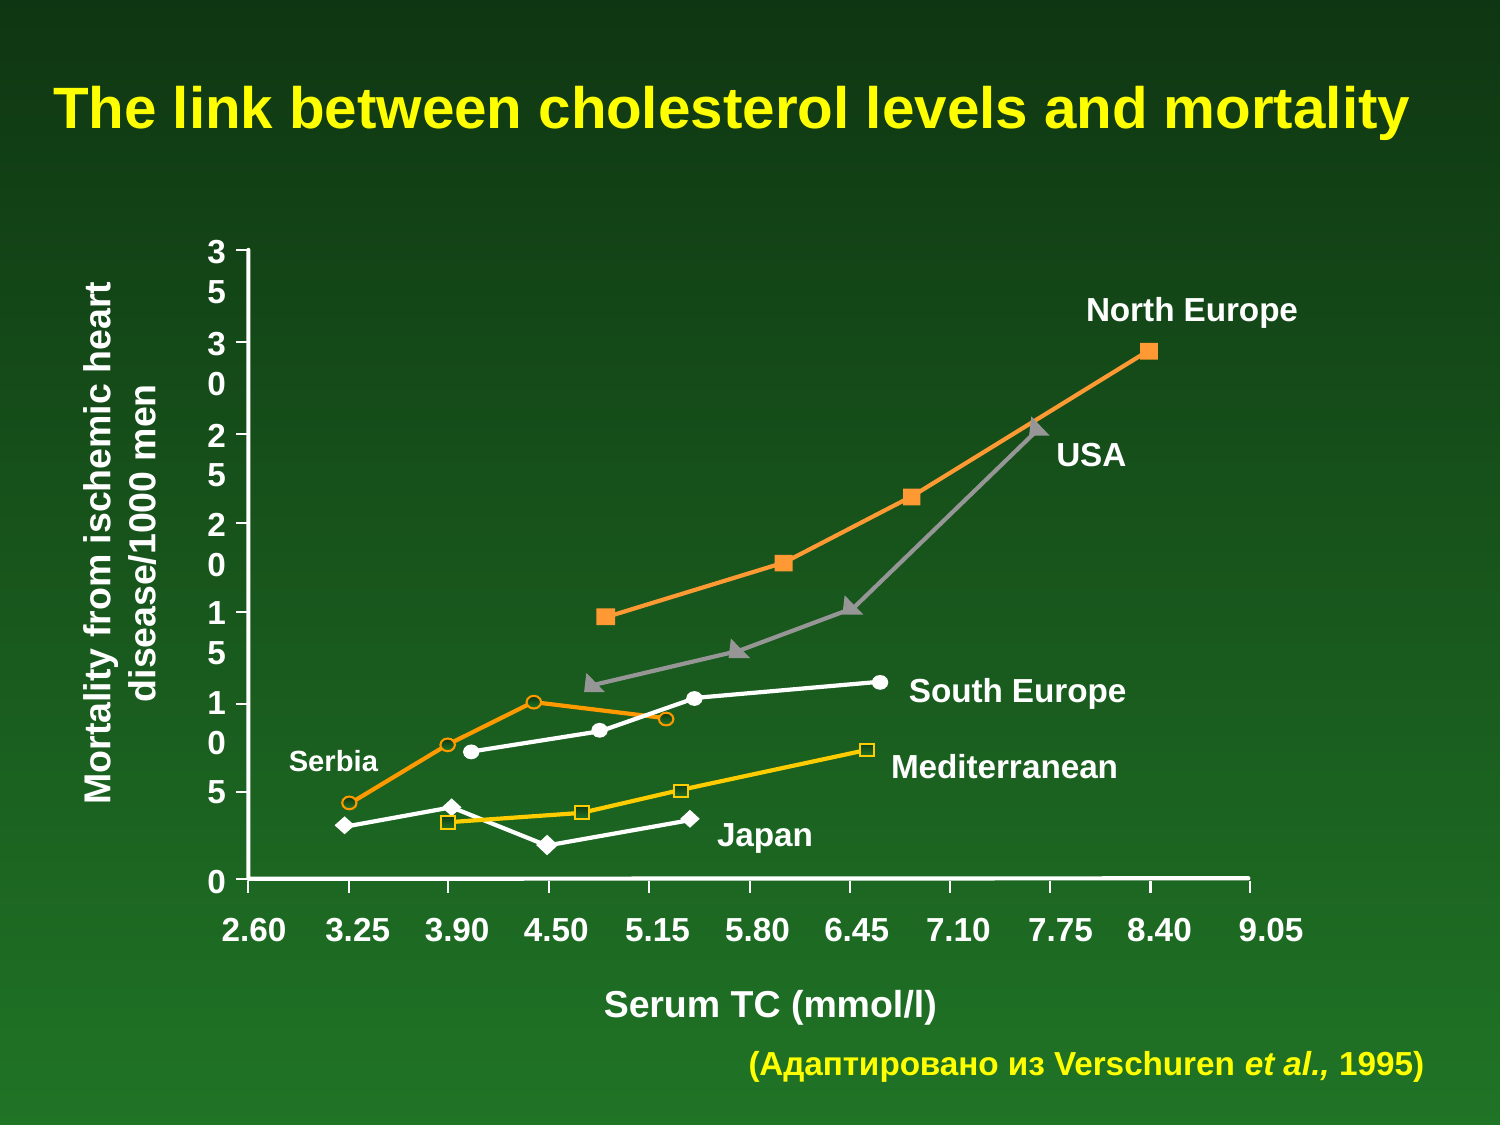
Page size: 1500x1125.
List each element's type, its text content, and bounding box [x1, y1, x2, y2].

text_box 20 [173, 495, 241, 583]
text_box [342, 796, 357, 810]
text_box 5.80 [710, 901, 806, 956]
text_box [440, 738, 455, 752]
text_box [1029, 416, 1041, 436]
text_box [658, 712, 674, 726]
text_box South Europe [893, 661, 1172, 717]
text_box 3.90 [409, 901, 505, 956]
text_box [1140, 342, 1158, 360]
text_box [464, 745, 479, 759]
text_box [728, 638, 751, 659]
text_box [596, 608, 616, 626]
text_box 15 [173, 583, 241, 673]
text_box 10 [173, 673, 241, 769]
text_box [859, 743, 874, 756]
text_box Japan [702, 805, 894, 861]
text_box 5.15 [610, 901, 706, 956]
text_box [774, 554, 793, 572]
title The link between cholesterol levels and mortality [27, 62, 1438, 183]
text_box (Адаптировано из Verschuren et al., 1995) [988, 1034, 1440, 1090]
text_box Serbia [206, 735, 394, 786]
text_box [734, 354, 1140, 570]
text_box [334, 816, 355, 835]
text_box [512, 1034, 988, 1110]
text_box Serum TC (mmol/l) [413, 972, 1128, 1033]
text_box [584, 672, 605, 693]
text_box 6.45 [809, 901, 905, 956]
text_box 25 [173, 406, 241, 495]
text_box 5 [192, 762, 241, 818]
text_box USA [1041, 425, 1180, 481]
text_box [842, 595, 864, 615]
text_box [574, 806, 590, 819]
text_box 8.40 [1111, 901, 1207, 956]
text_box Mortality from ischemic heart disease/1000 men [65, 220, 171, 867]
text_box 30 [173, 314, 241, 406]
text_box 4.50 [508, 901, 604, 956]
text_box North Europe [991, 280, 1314, 336]
text_box [687, 692, 702, 705]
text_box 7.75 [1012, 901, 1108, 956]
text_box [592, 723, 607, 737]
text_box [872, 676, 888, 689]
text_box [526, 695, 542, 709]
text_box [680, 809, 700, 828]
text_box 7.10 [910, 901, 1006, 956]
text_box 35 [173, 222, 241, 314]
text_box 2.60 [206, 901, 302, 956]
text_box [537, 836, 557, 854]
text_box Mediterranean [875, 737, 1216, 793]
text_box [673, 784, 688, 798]
text_box 3.25 [310, 901, 406, 956]
text_box [776, 434, 1032, 616]
text_box [248, 250, 1249, 879]
text_box [903, 488, 921, 506]
text_box [440, 816, 455, 829]
text_box 9.05 [1223, 901, 1319, 956]
text_box 0 [192, 852, 241, 908]
text_box [441, 798, 462, 816]
